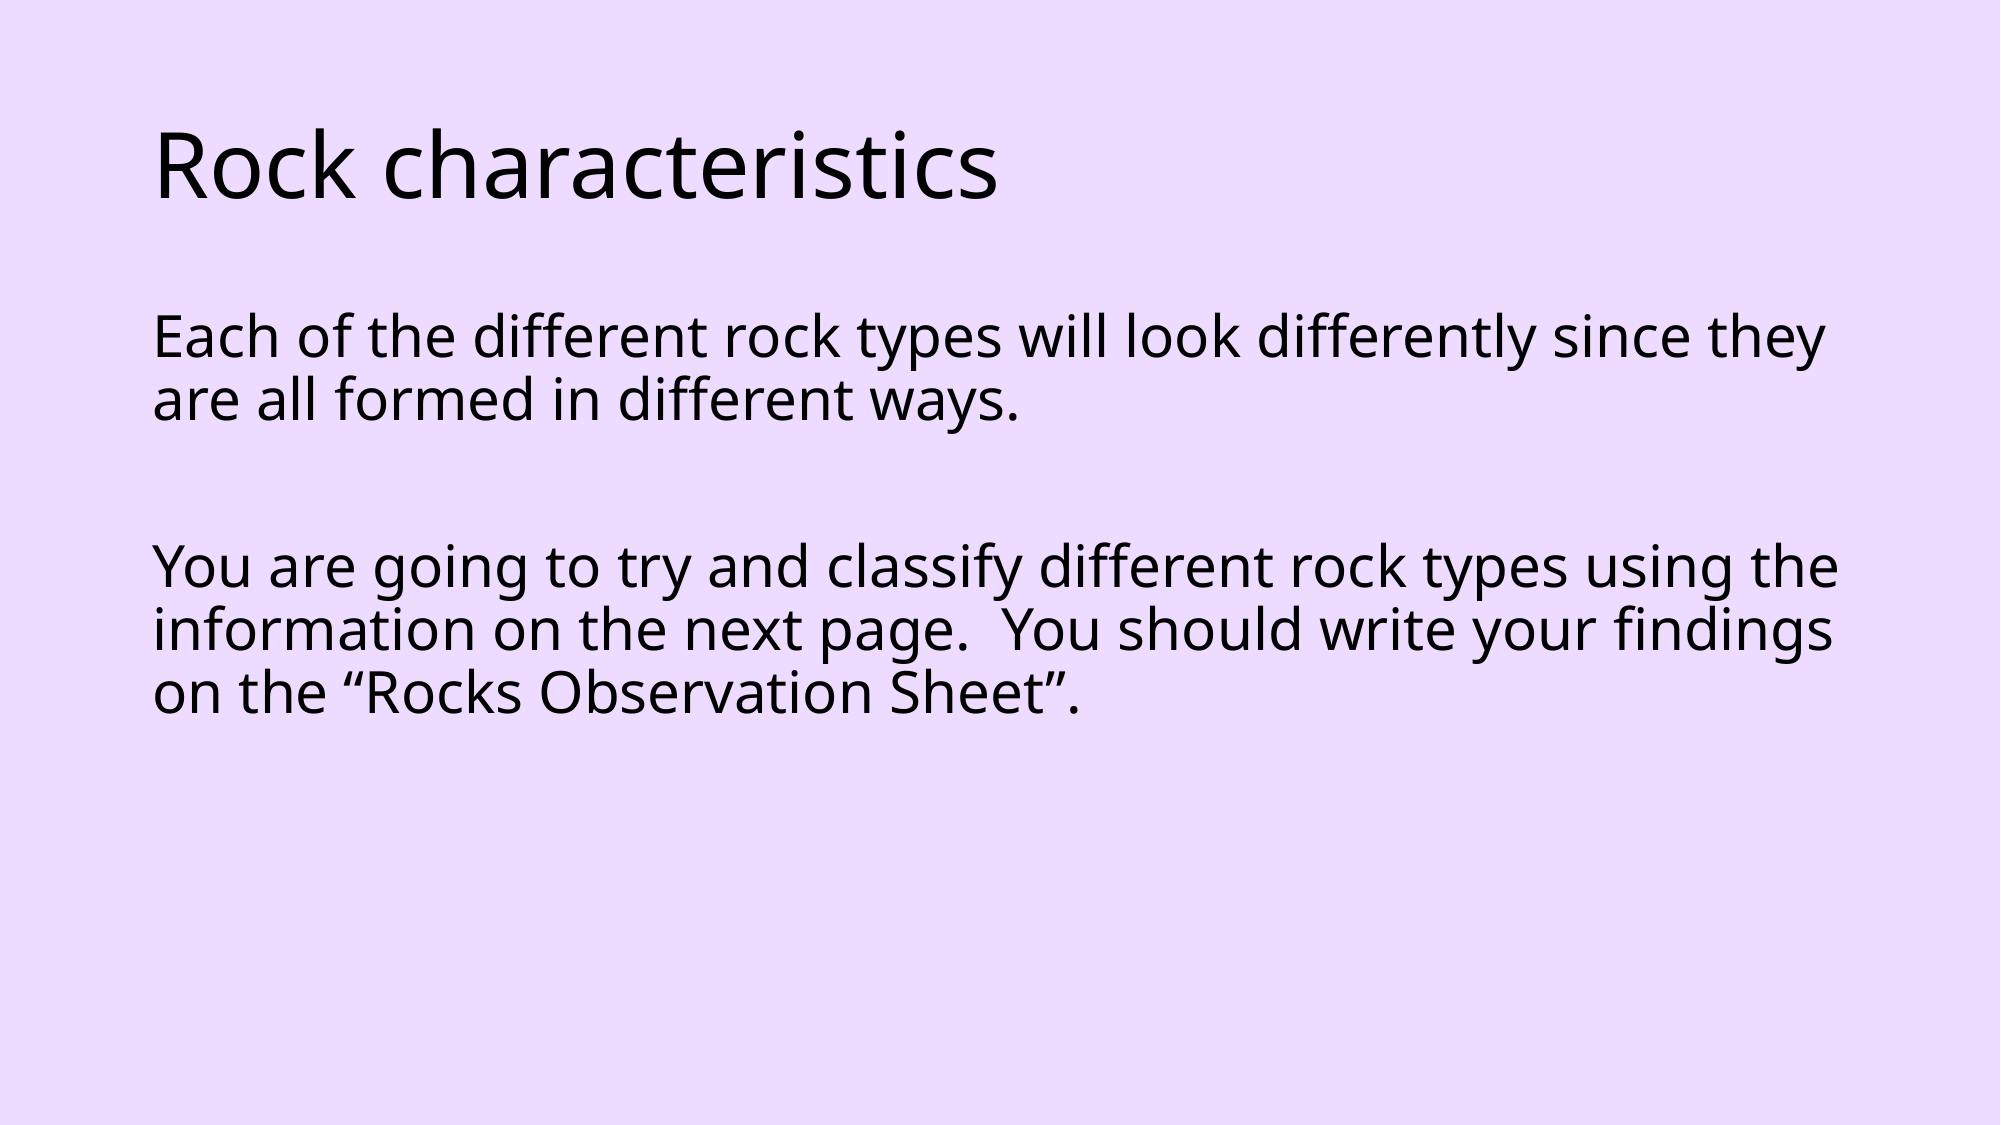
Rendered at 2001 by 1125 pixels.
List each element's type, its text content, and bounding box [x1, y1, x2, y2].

list Each of the different rock types will look differently since they are all formed in different ways. You are going to try and classify different rock types using the information on the next page. You should write your findings on the “Rocks Observation Sheet”. [137, 299, 1863, 1014]
title Rock characteristics [137, 59, 1863, 278]
